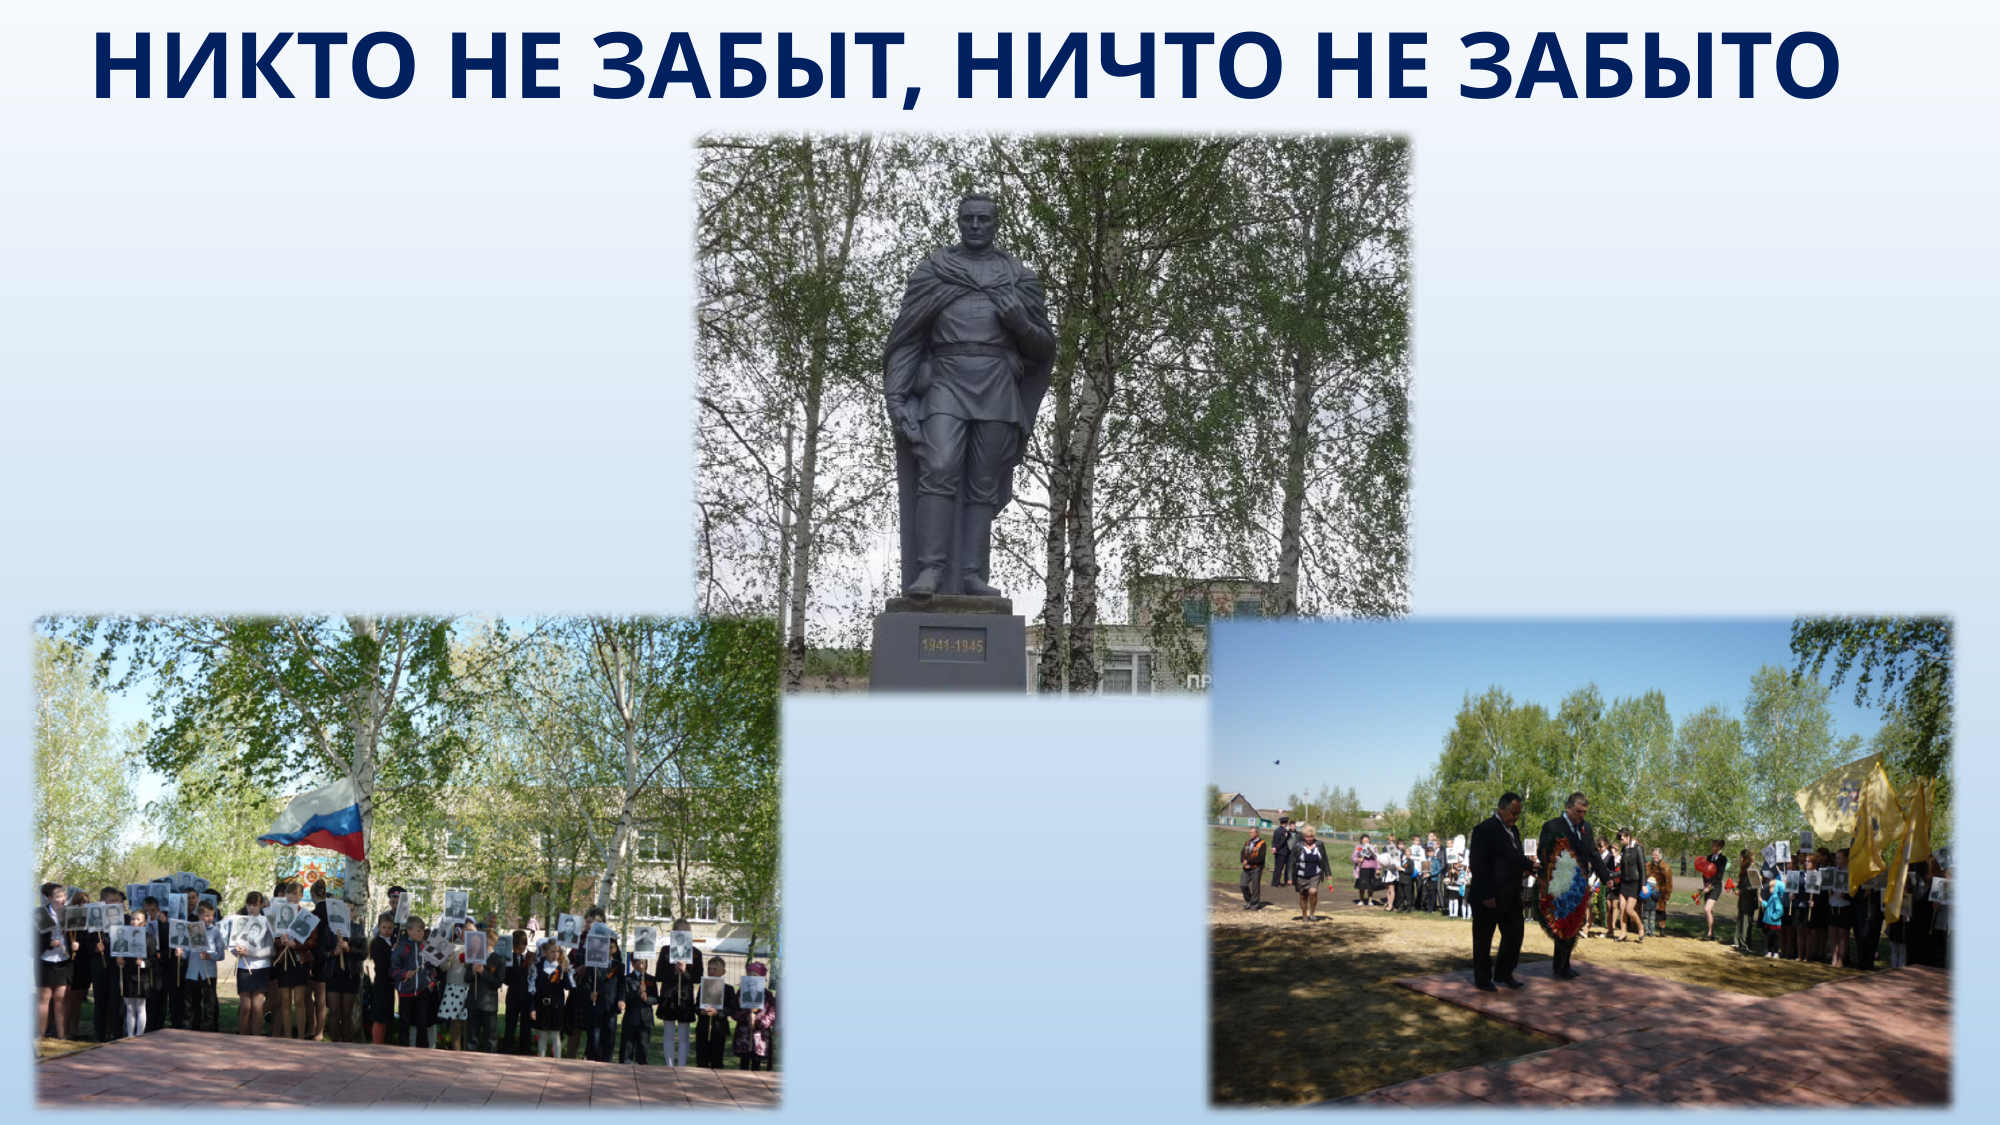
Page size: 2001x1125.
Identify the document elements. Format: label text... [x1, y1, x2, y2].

text_box НИКТО НЕ ЗАБЫТ, НИЧТО НЕ ЗАБЫТО [74, 0, 1862, 125]
picture [26, 126, 1962, 1118]
